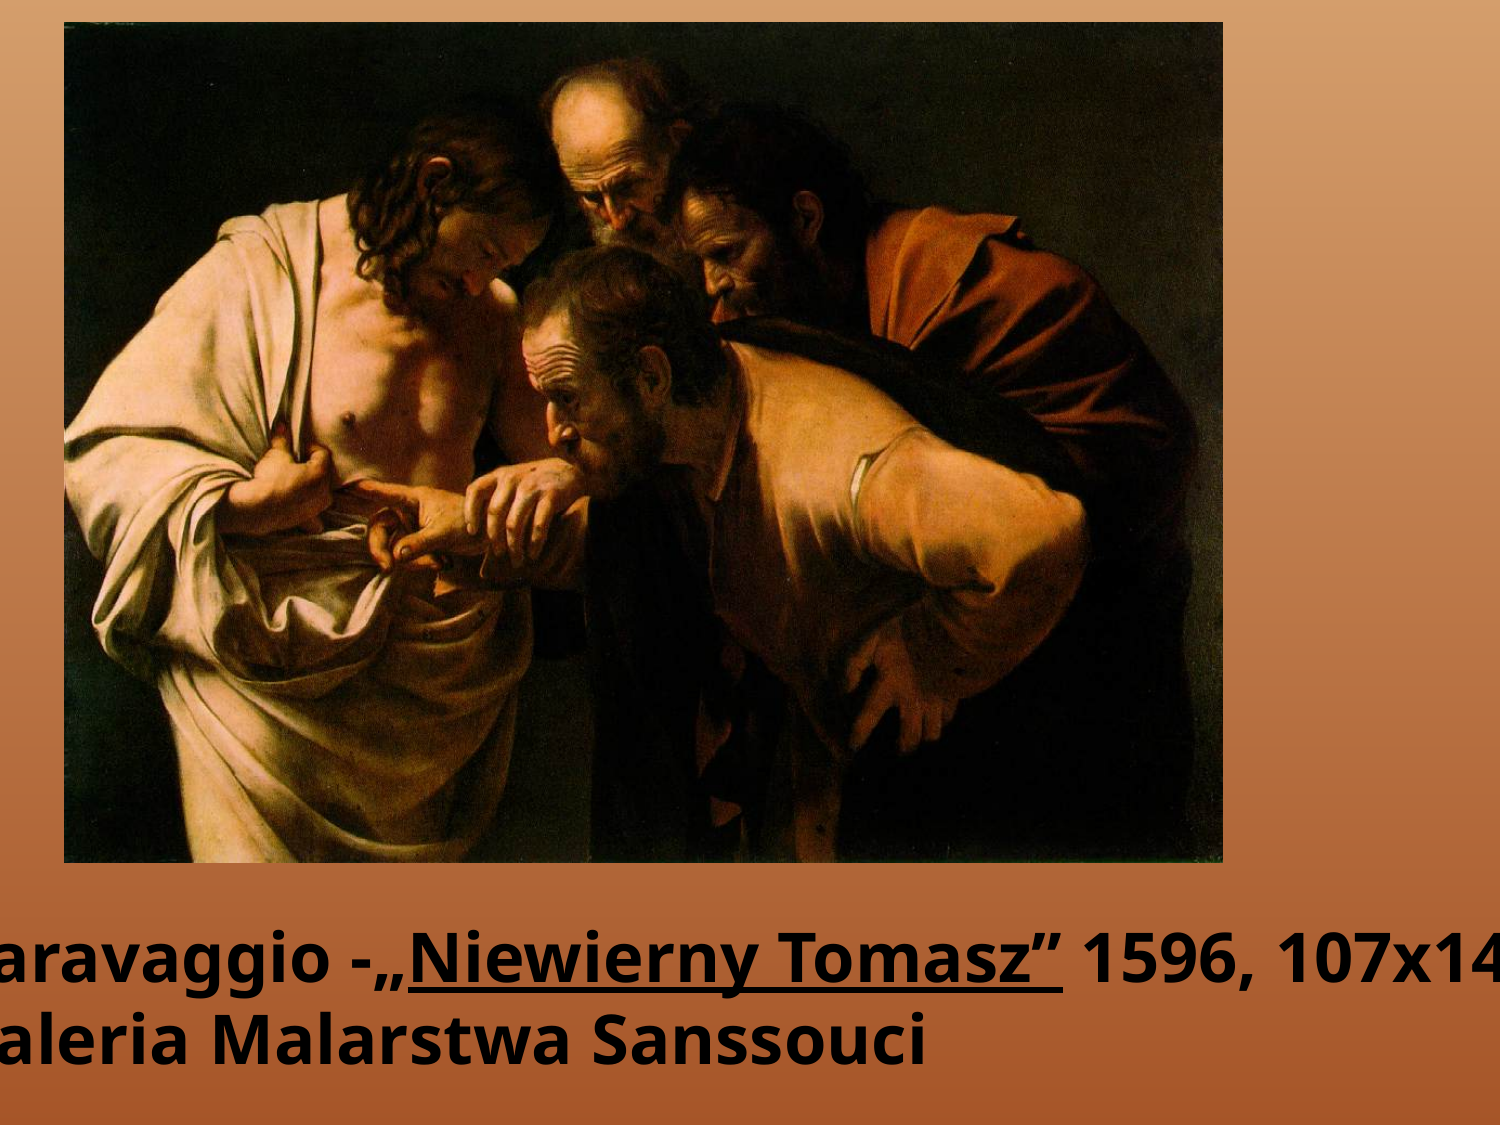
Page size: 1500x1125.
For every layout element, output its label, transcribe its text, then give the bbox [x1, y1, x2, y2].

text_box Caravaggio -„Niewierny Tomasz” 1596, 107x146, Galeria Malarstwa Sanssouci [0, 906, 1500, 1086]
picture [64, 22, 1223, 863]
